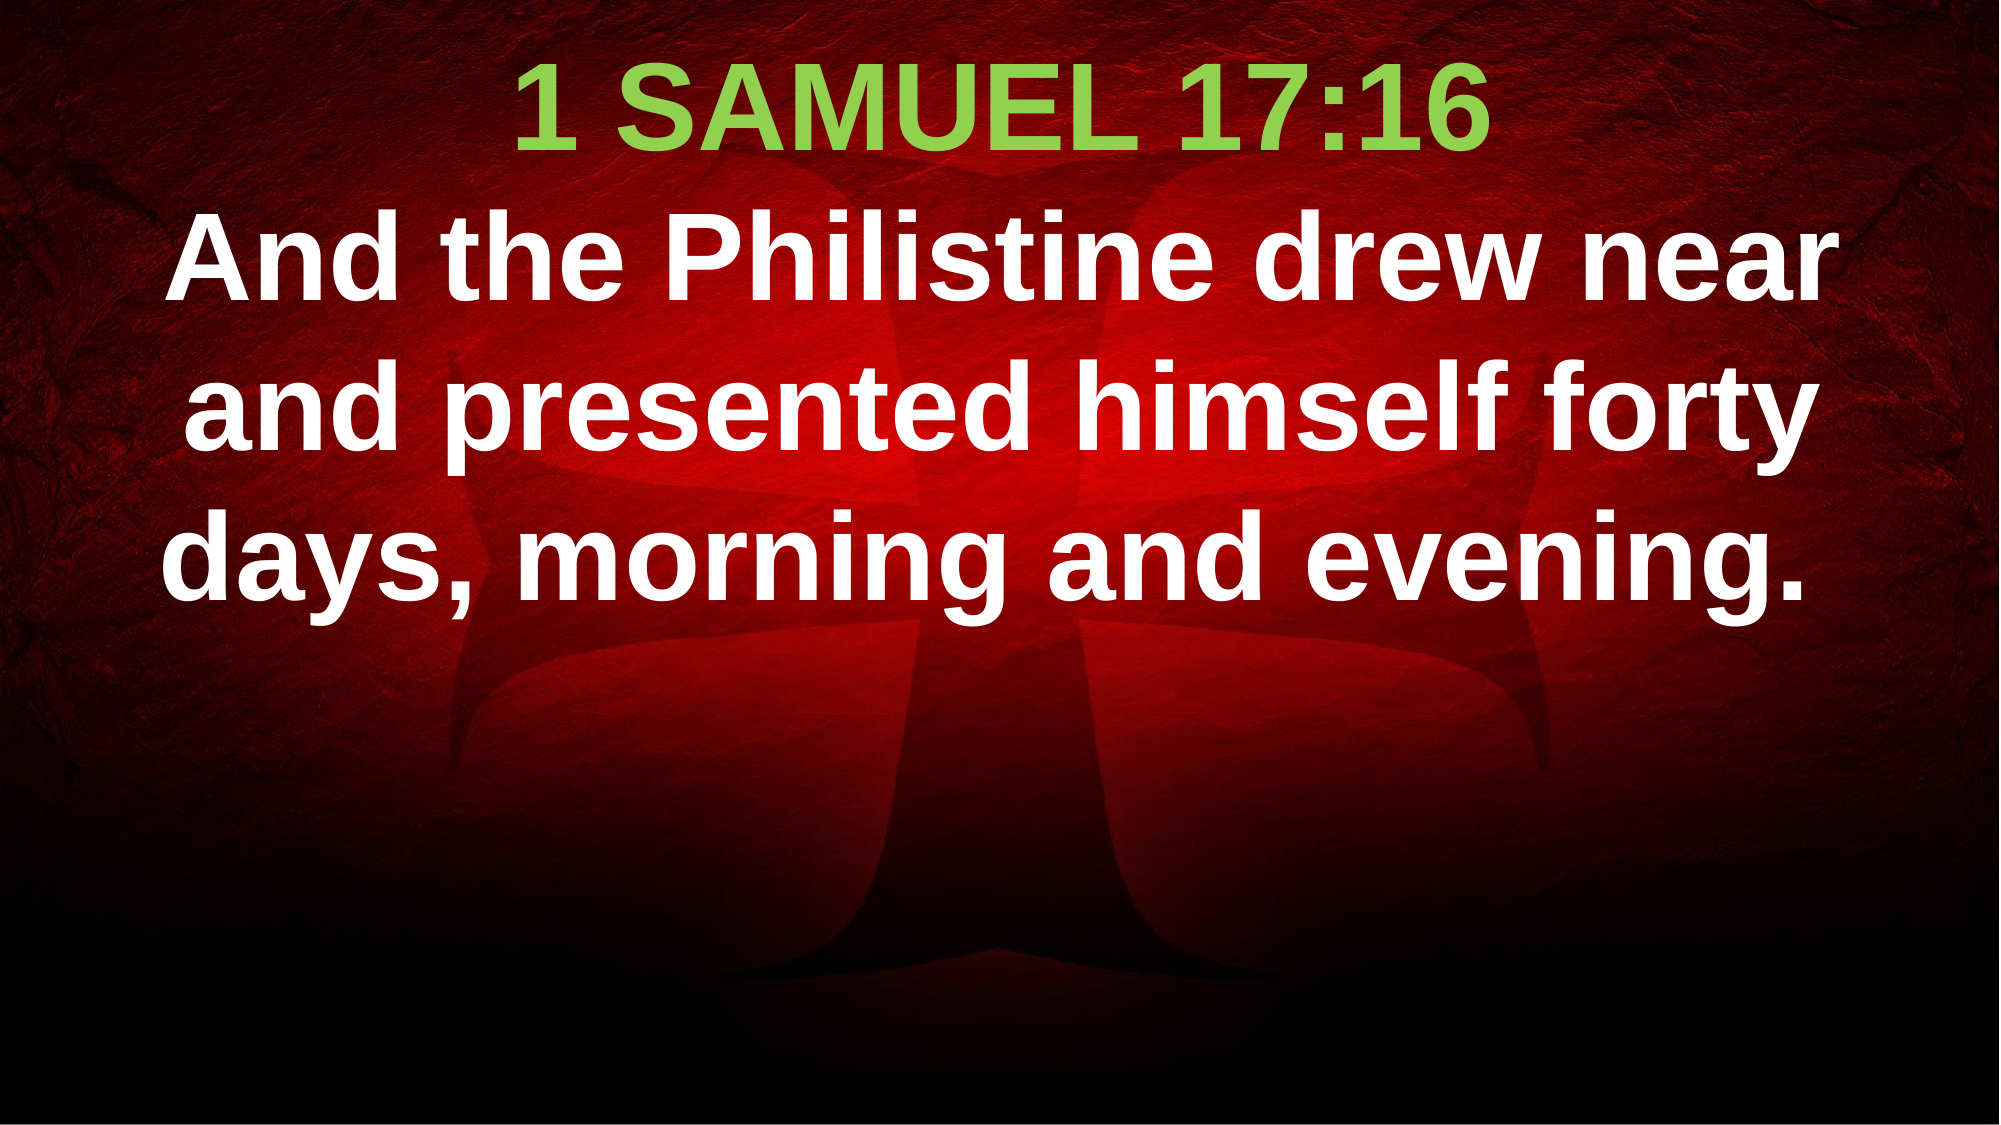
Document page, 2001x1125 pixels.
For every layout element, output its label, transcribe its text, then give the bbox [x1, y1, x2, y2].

picture [0, 0, 2001, 1125]
text_box 1 SAMUEL 17:16 And the Philistine drew near and presented himself forty days, morning and evening. [48, 18, 1956, 634]
